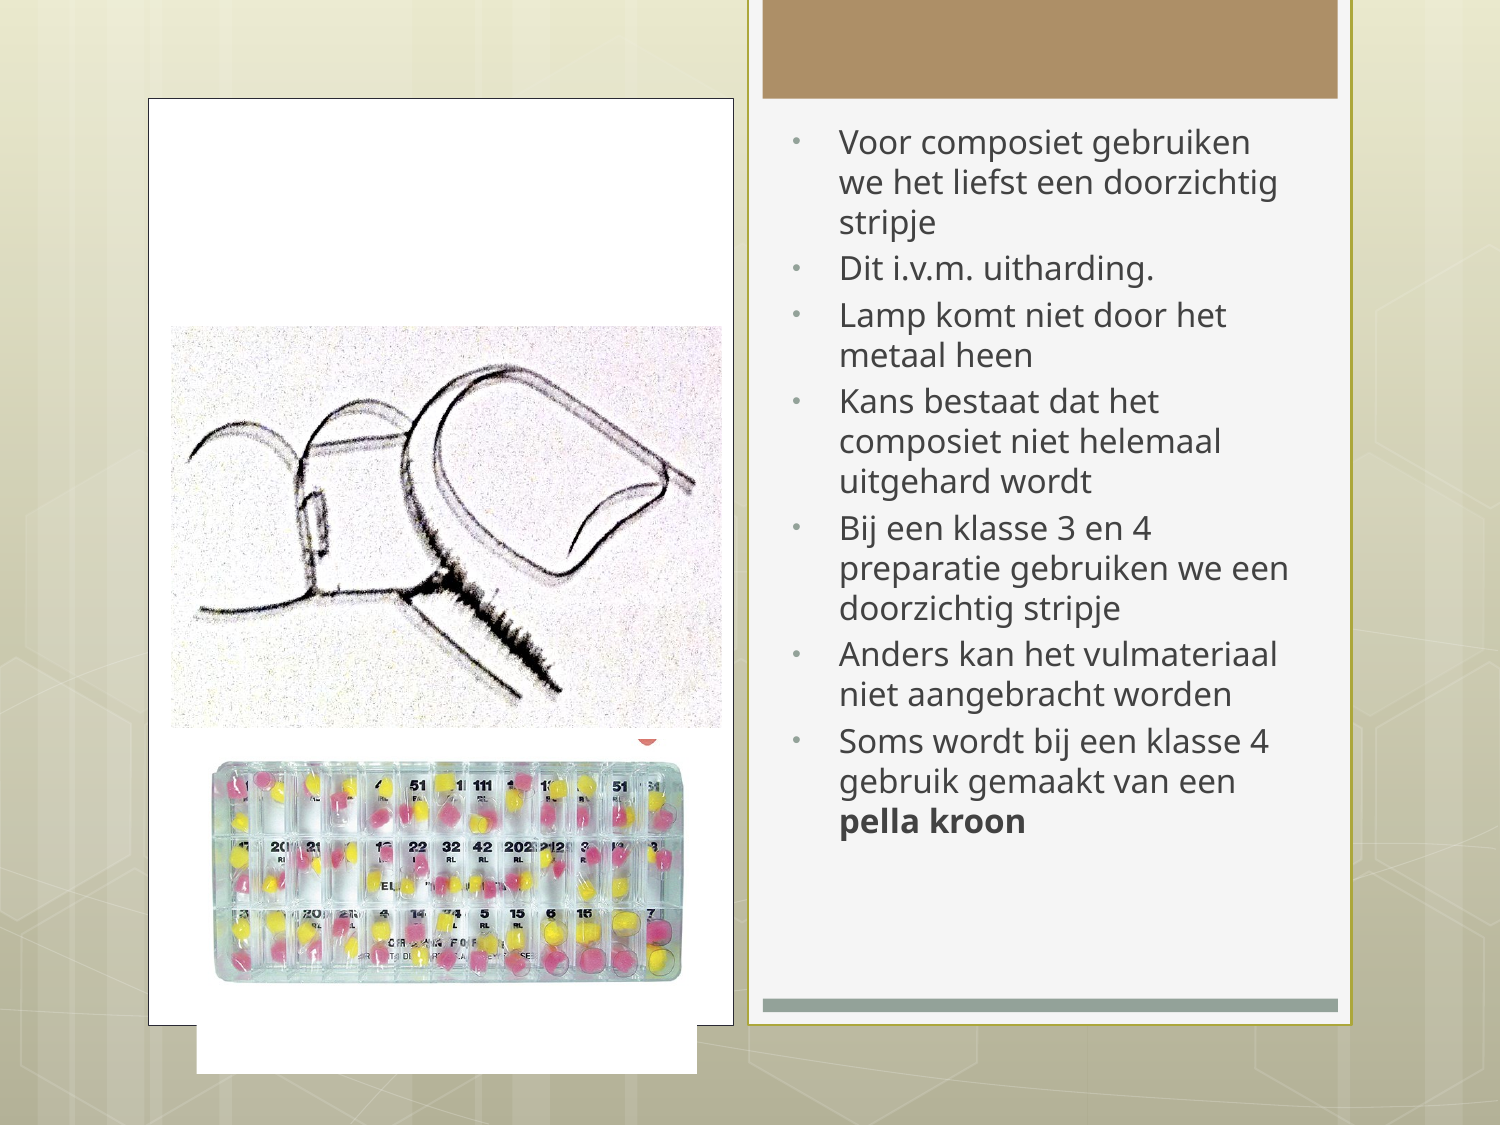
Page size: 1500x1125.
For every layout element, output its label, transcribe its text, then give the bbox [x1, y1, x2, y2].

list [170, 326, 722, 729]
picture [196, 739, 715, 1075]
list Voor composiet gebruiken we het liefst een doorzichtig stripje Dit i.v.m. uitharding. Lamp komt niet door het metaal heen Kans bestaat dat het composiet niet helemaal uitgehard wordt Bij een klasse 3 en 4 preparatie gebruiken we een doorzichtig stripje Anders kan het vulmateriaal niet aangebracht worden Soms wordt bij een klasse 4 gebruik gemaakt van een pella kroon [776, 113, 1319, 928]
